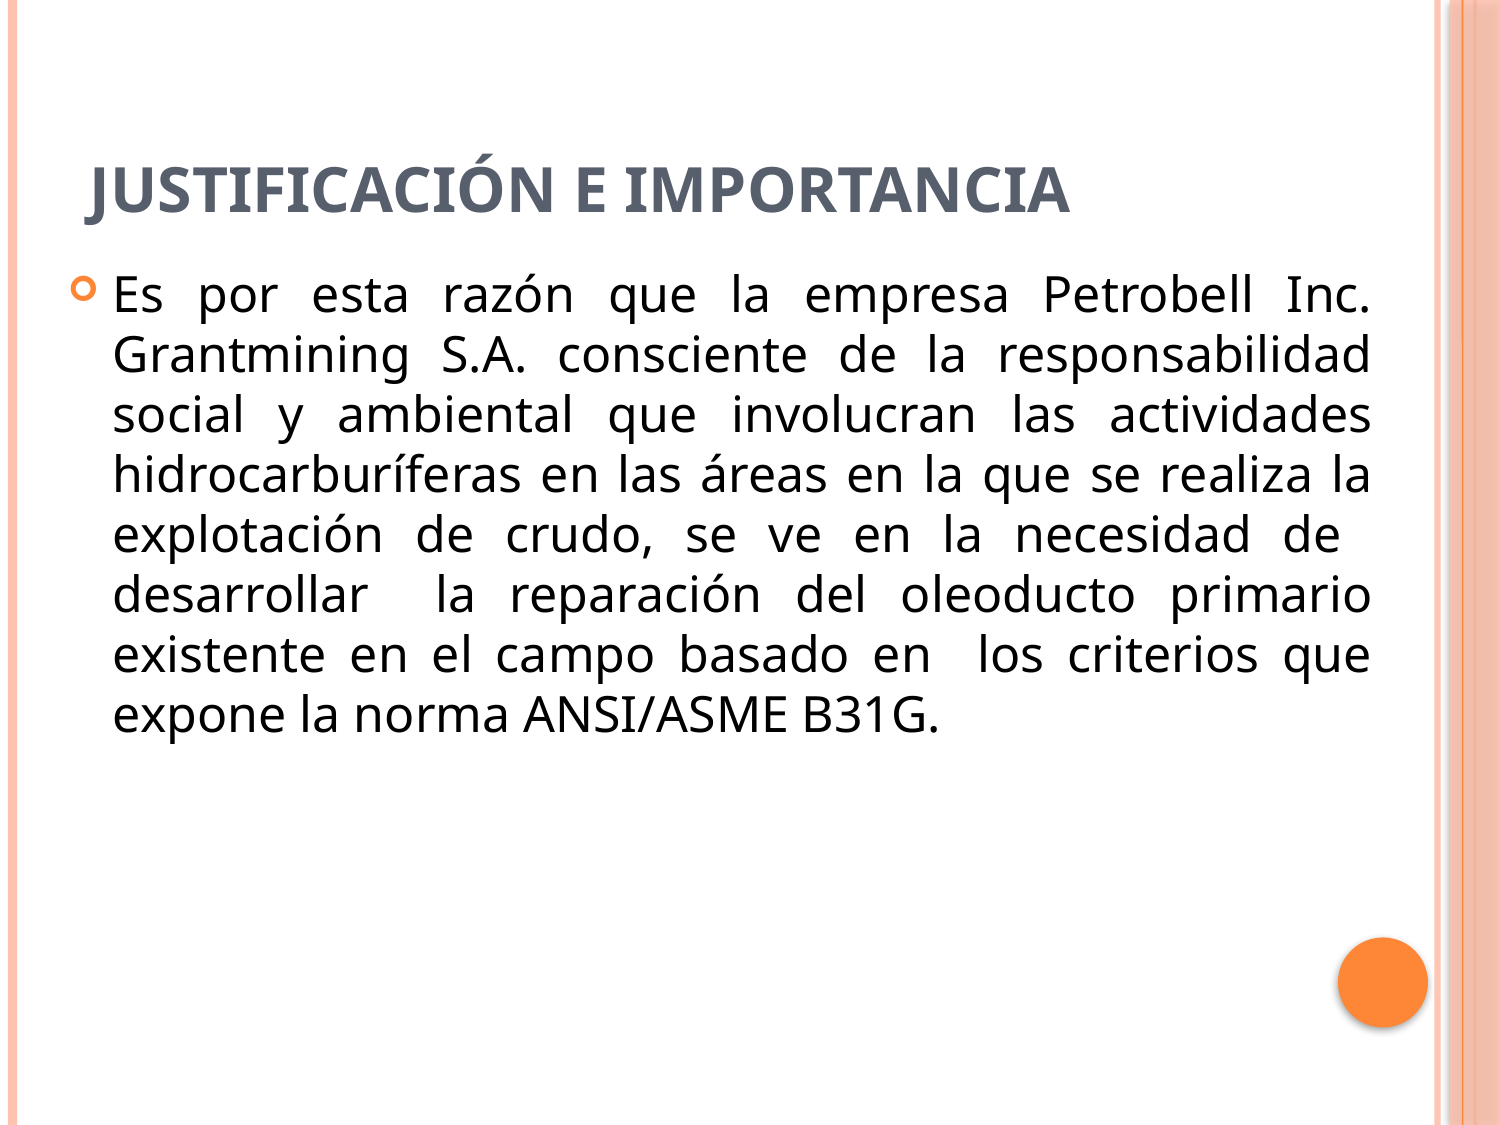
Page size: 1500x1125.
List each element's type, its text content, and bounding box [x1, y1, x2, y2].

title Justificación e Importancia [75, 45, 1300, 233]
list Es por esta razón que la empresa Petrobell Inc. Grantmining S.A. consciente de la responsabilidad social y ambiental que involucran las actividades hidrocarburíferas en las áreas en la que se realiza la explotación de crudo, se ve en la necesidad de desarrollar la reparación del oleoducto primario existente en el campo basado en los criterios que expone la norma ANSI/ASME B31G. [53, 255, 1388, 1055]
